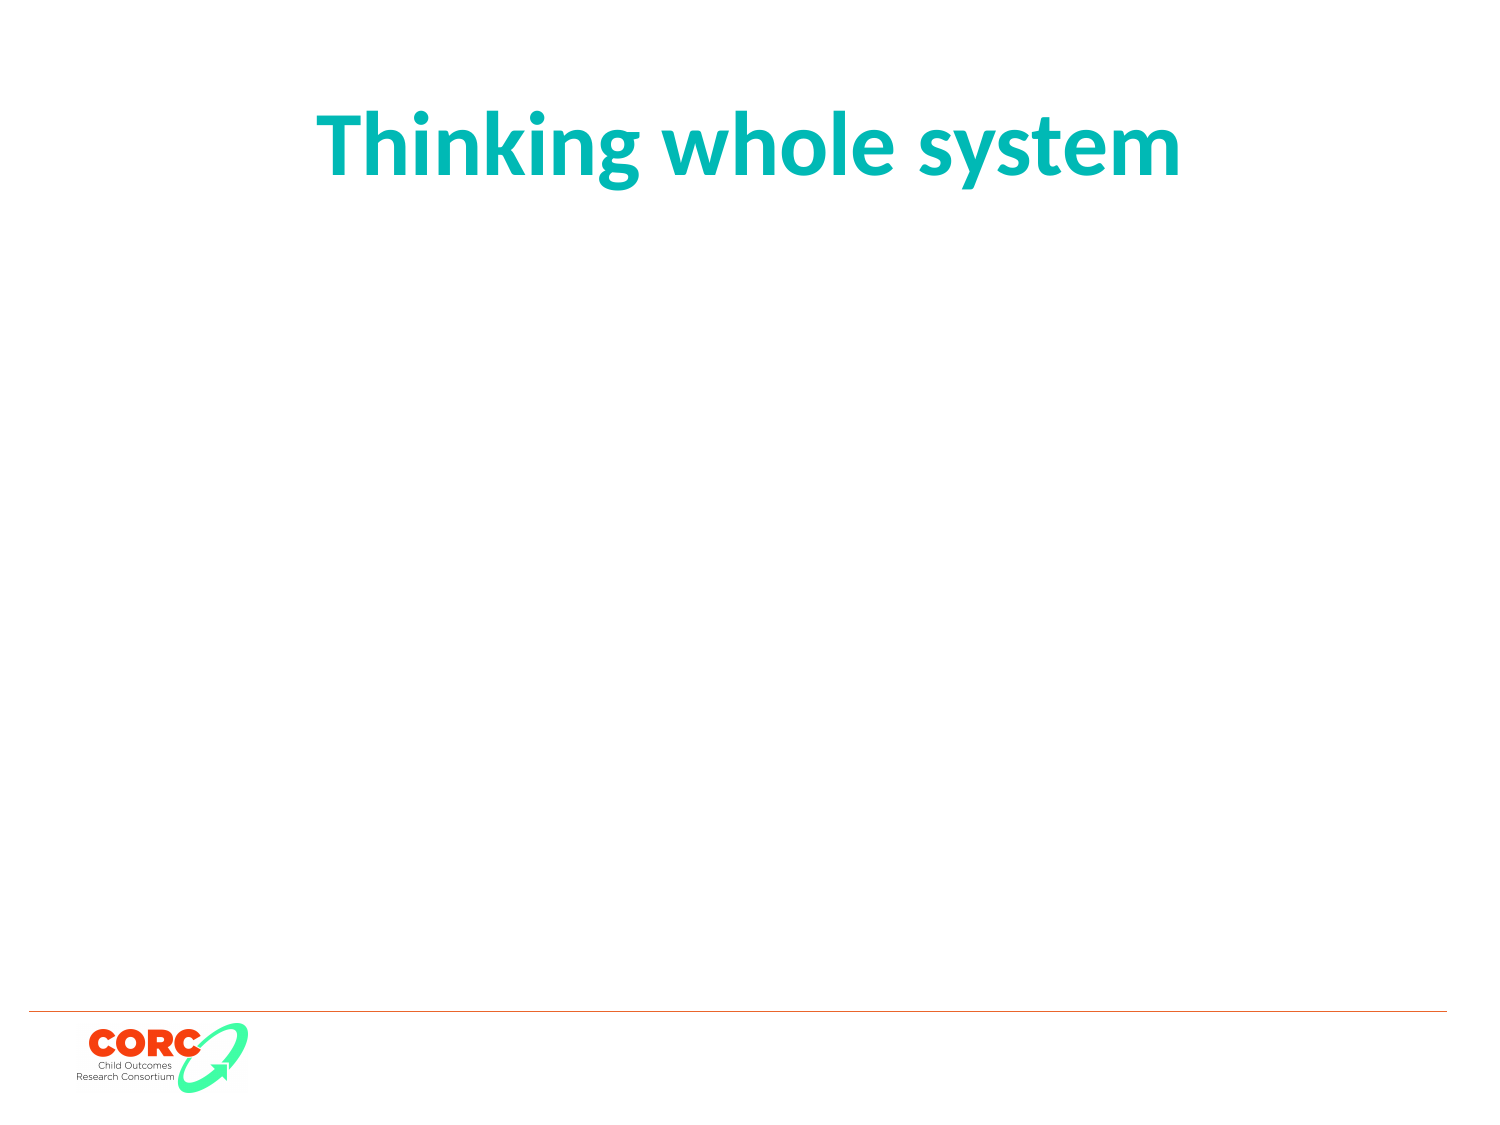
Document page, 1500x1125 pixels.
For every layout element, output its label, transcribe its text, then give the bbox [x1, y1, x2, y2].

title Thinking whole system [75, 45, 1425, 233]
picture [76, 1023, 248, 1093]
